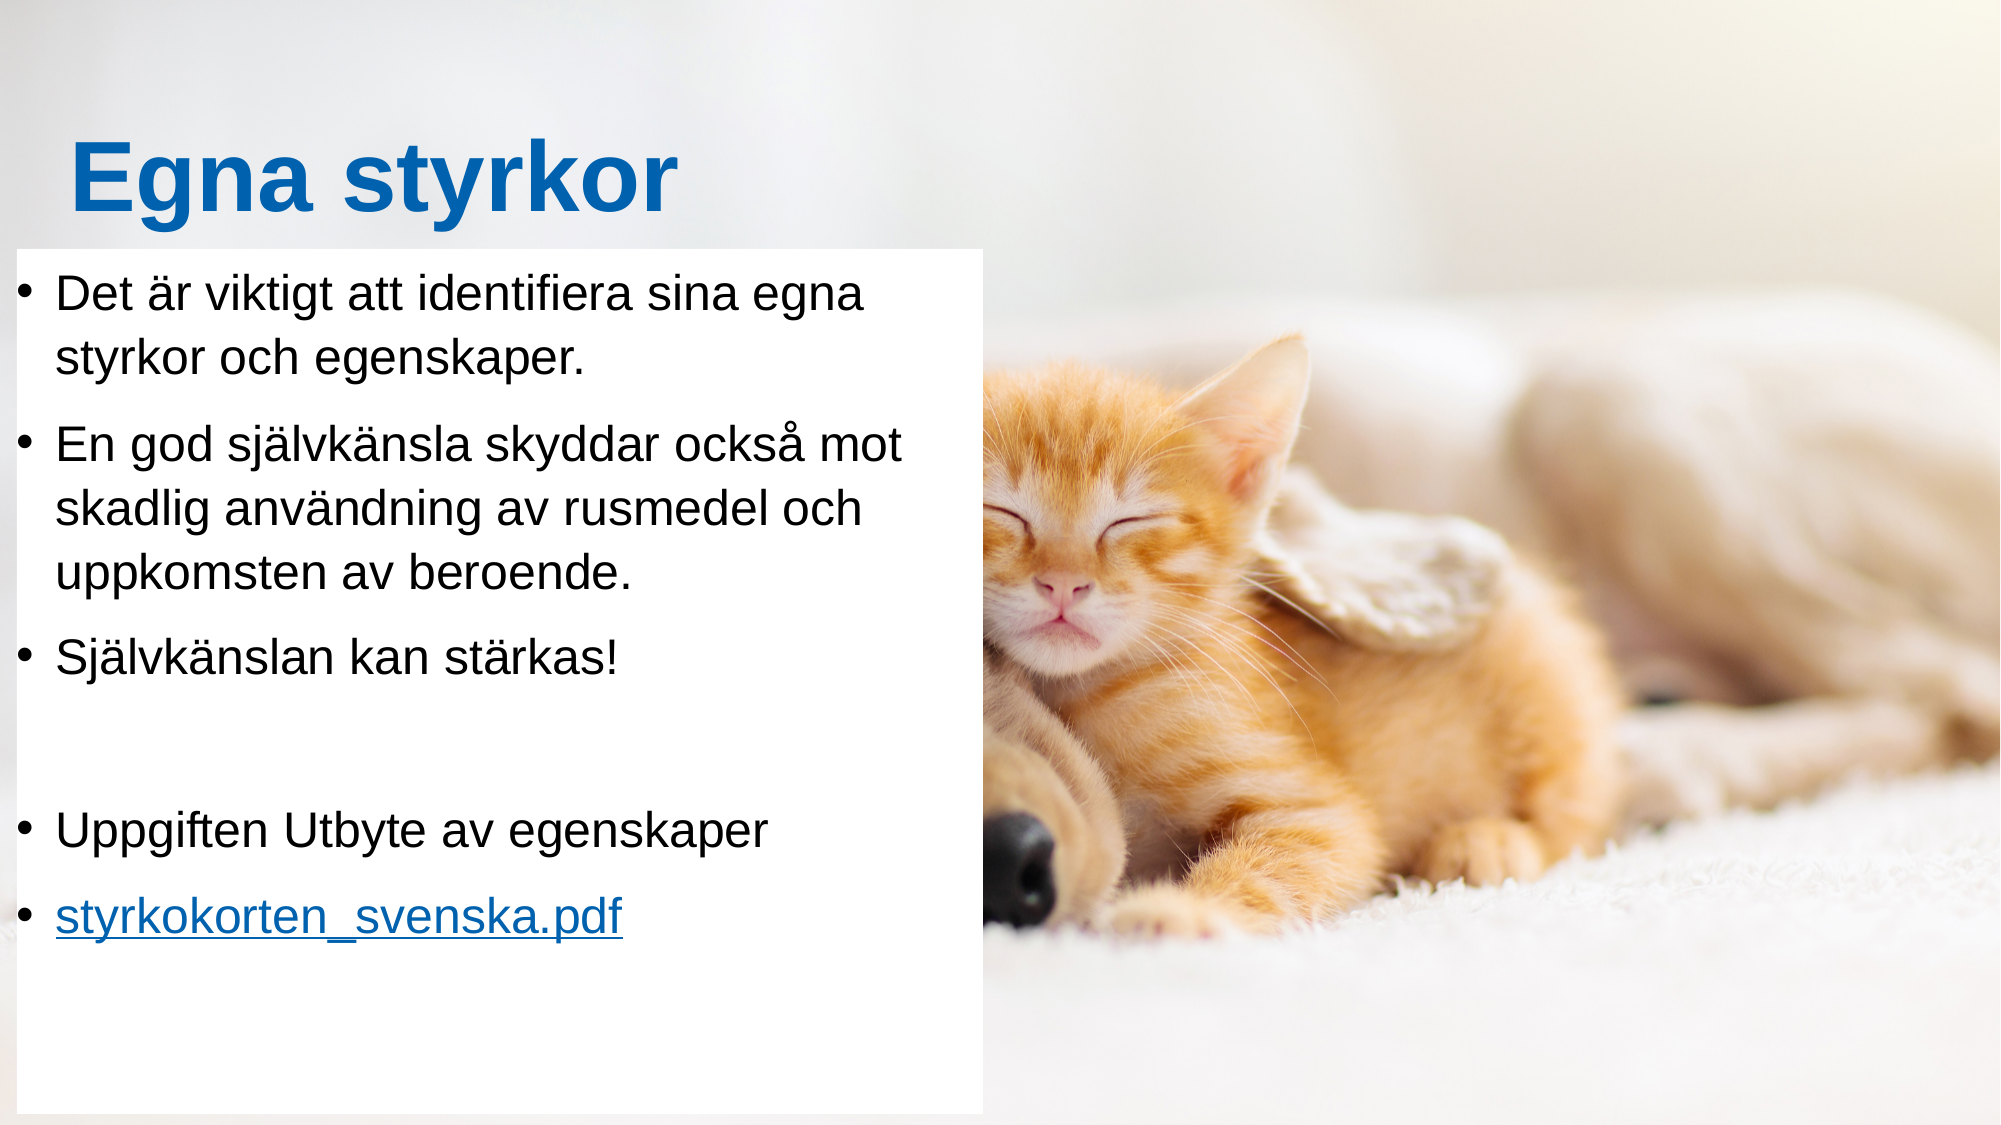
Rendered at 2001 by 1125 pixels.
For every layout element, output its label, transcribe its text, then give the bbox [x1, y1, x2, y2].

list Det är viktigt att identifiera sina egna styrkor och egenskaper. En god självkänsla skyddar också mot skadlig användning av rusmedel och uppkomsten av beroende. Självkänslan kan stärkas! Uppgiften Utbyte av egenskaper styrkokorten_svenska.pdf [16, 248, 983, 1114]
title Egna styrkor [69, 122, 1782, 240]
picture [0, 0, 2001, 1125]
